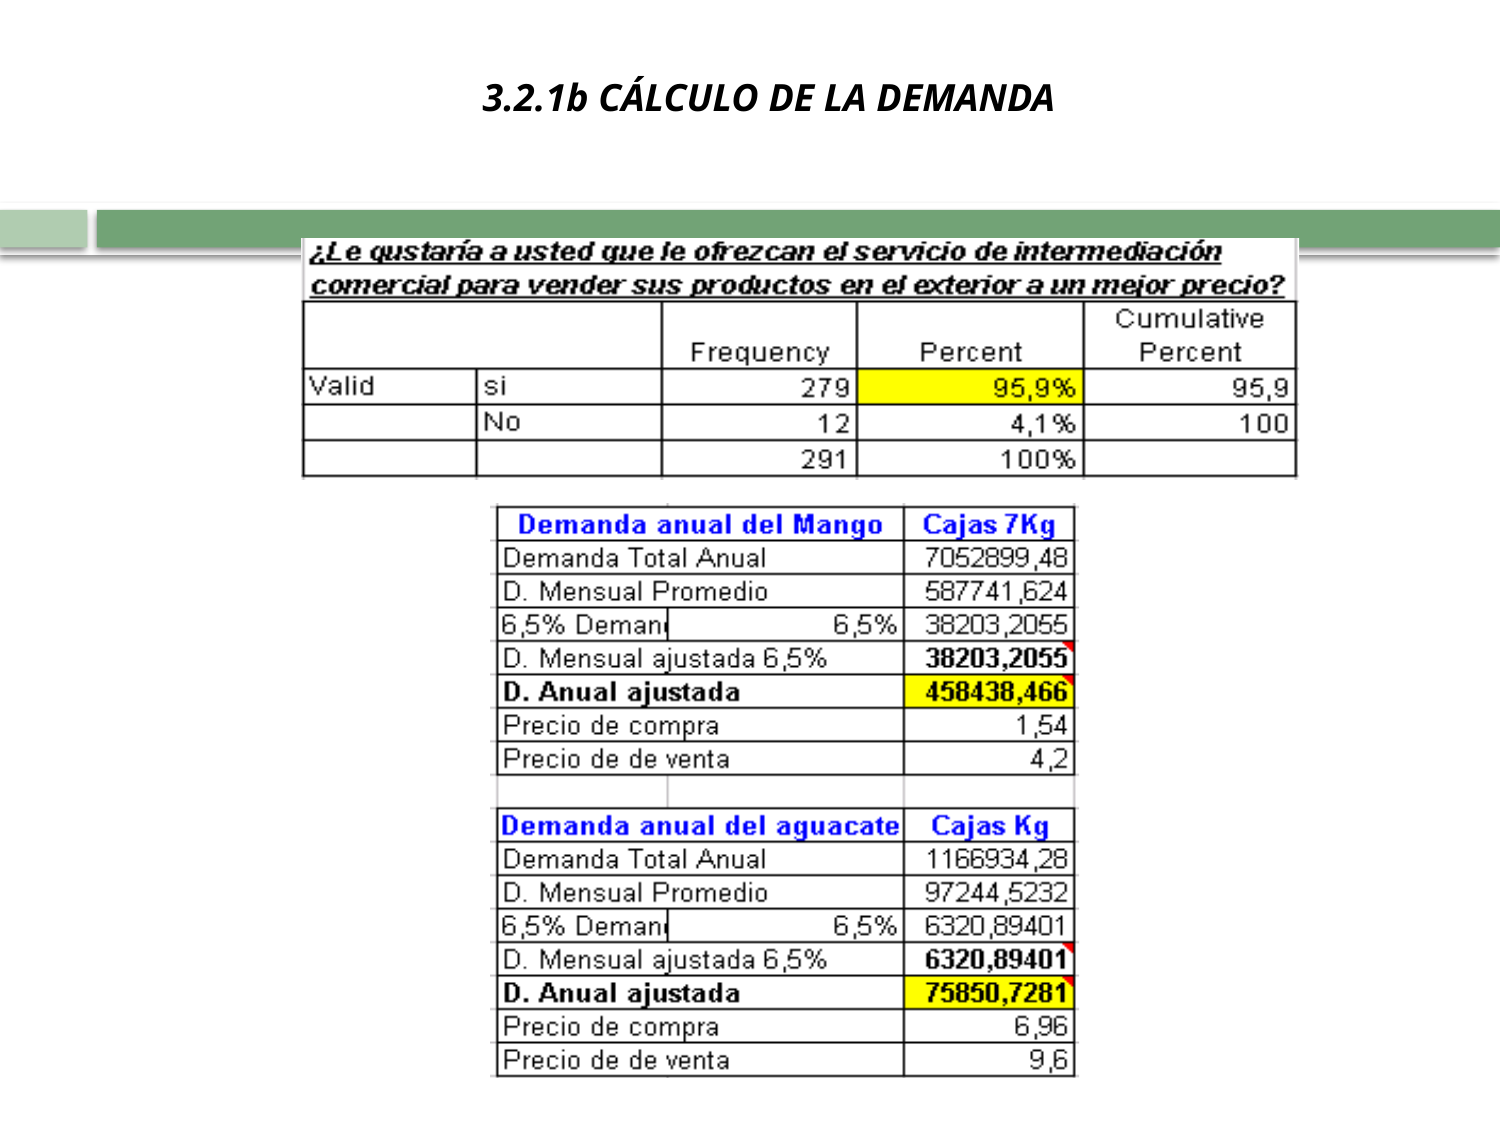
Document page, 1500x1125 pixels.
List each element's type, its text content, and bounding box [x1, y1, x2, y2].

picture [489, 503, 1080, 1078]
title 3.2.1b CÁLCULO DE LA DEMANDA [100, 37, 1439, 201]
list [300, 237, 1300, 480]
